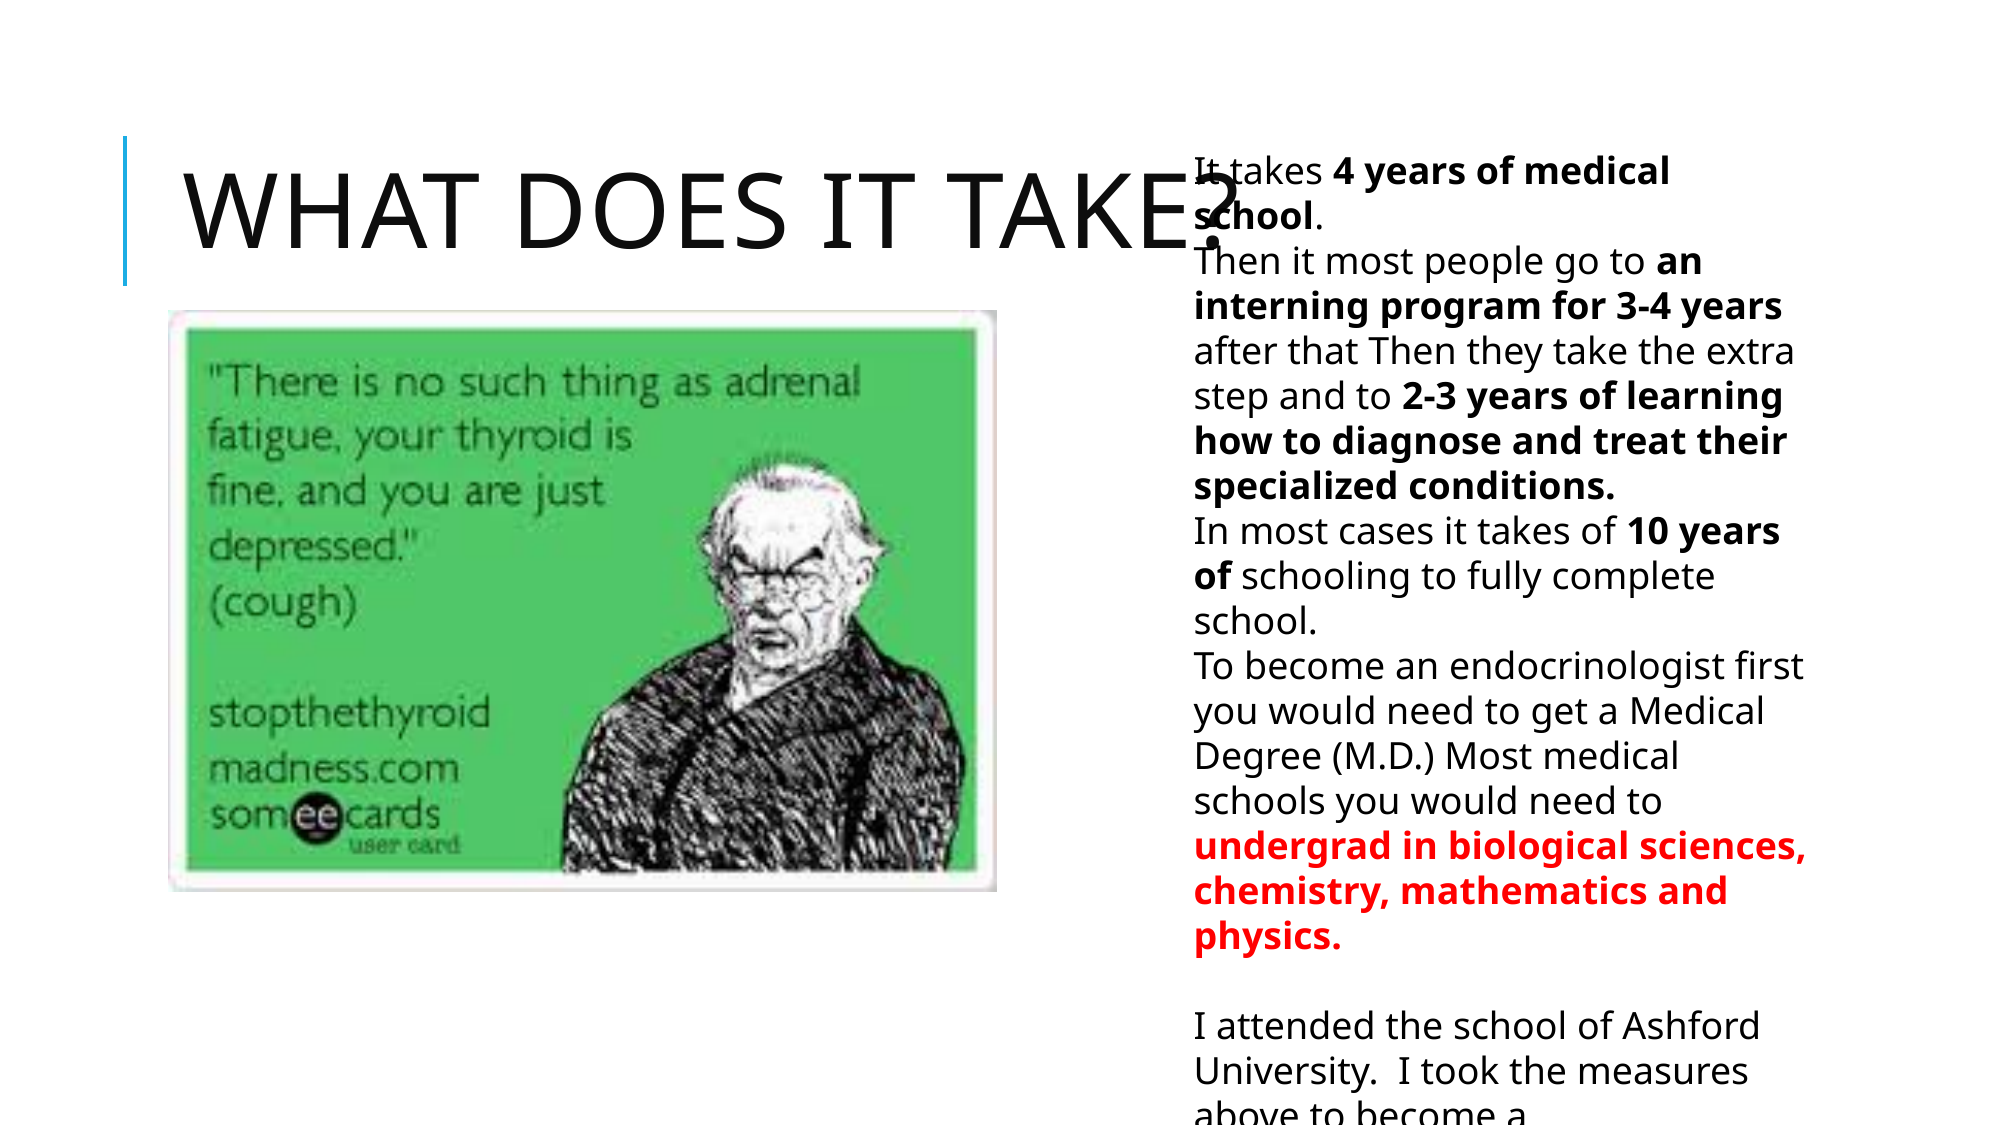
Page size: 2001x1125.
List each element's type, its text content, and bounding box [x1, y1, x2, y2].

title What does it take? [168, 96, 1763, 342]
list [167, 310, 997, 893]
text_box It takes 4 years of medical school. Then it most people go to an interning program for 3-4 years after that Then they take the extra step and to 2-3 years of learning how to diagnose and treat their specialized conditions. In most cases it takes of 10 years of schooling to fully complete school. To become an endocrinologist first you would need to get a Medical Degree (M.D.) Most medical schools you would need to undergrad in biological sciences, chemistry, mathematics and physics. I attended the school of Ashford University. I took the measures above to become a endocrinologist. I mostly work with patience’s and with other endocrinologist in research. [1178, 139, 1824, 1125]
